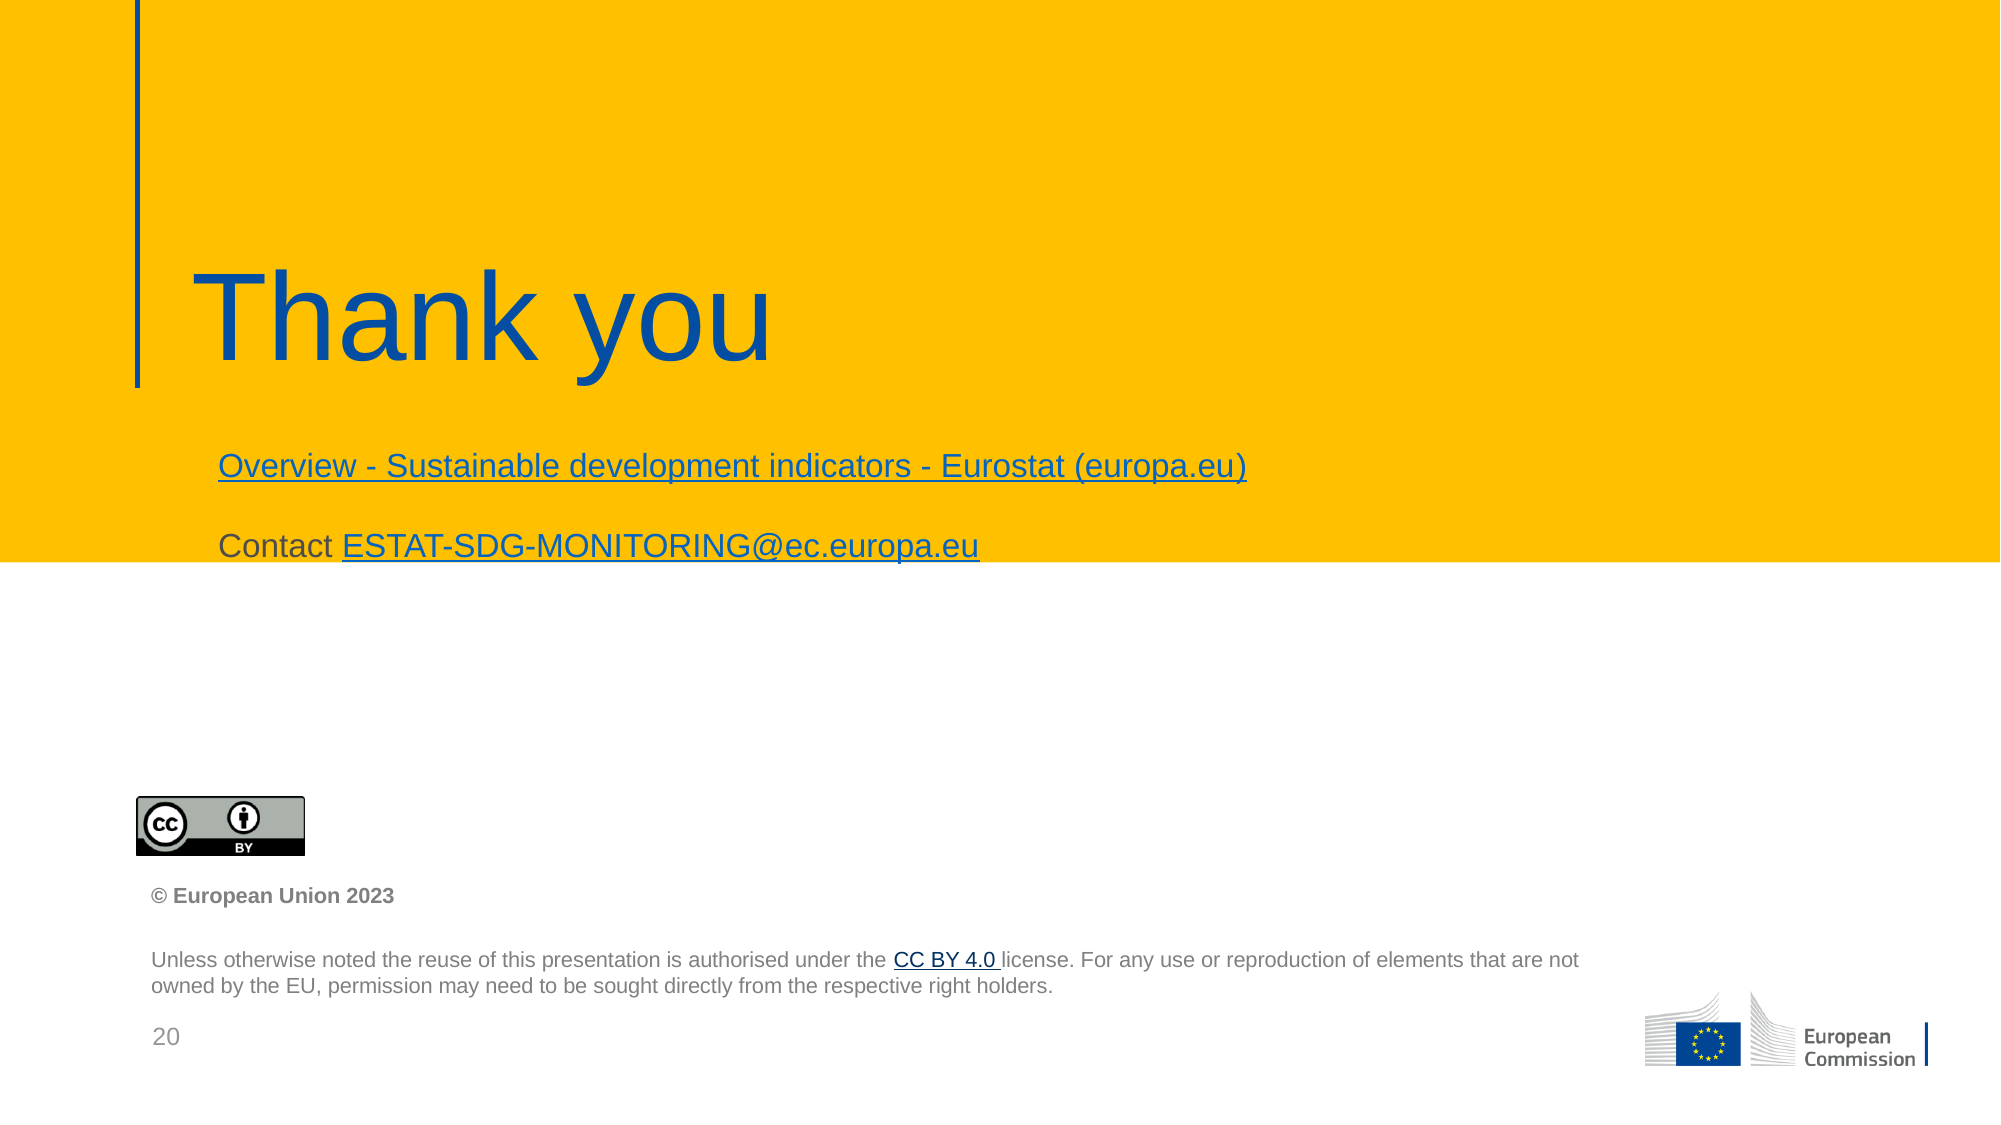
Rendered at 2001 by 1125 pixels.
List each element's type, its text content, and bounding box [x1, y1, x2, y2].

picture [136, 796, 305, 856]
subtitle © European Union 2023 Unless otherwise noted the reuse of this presentation is authorised under the CC BY 4.0 license. For any use or reproduction of elements that are not owned by the EU, permission may need to be sought directly from the respective right holders. [136, 701, 1603, 1006]
picture [1645, 991, 1928, 1066]
title Thank you [176, 184, 1843, 388]
text_box Overview - Sustainable development indicators - Eurostat (europa.eu) Contact ESTAT-SDG-MONITORING@ec.europa.eu [203, 437, 1403, 572]
slide_number 20 [137, 1005, 588, 1066]
